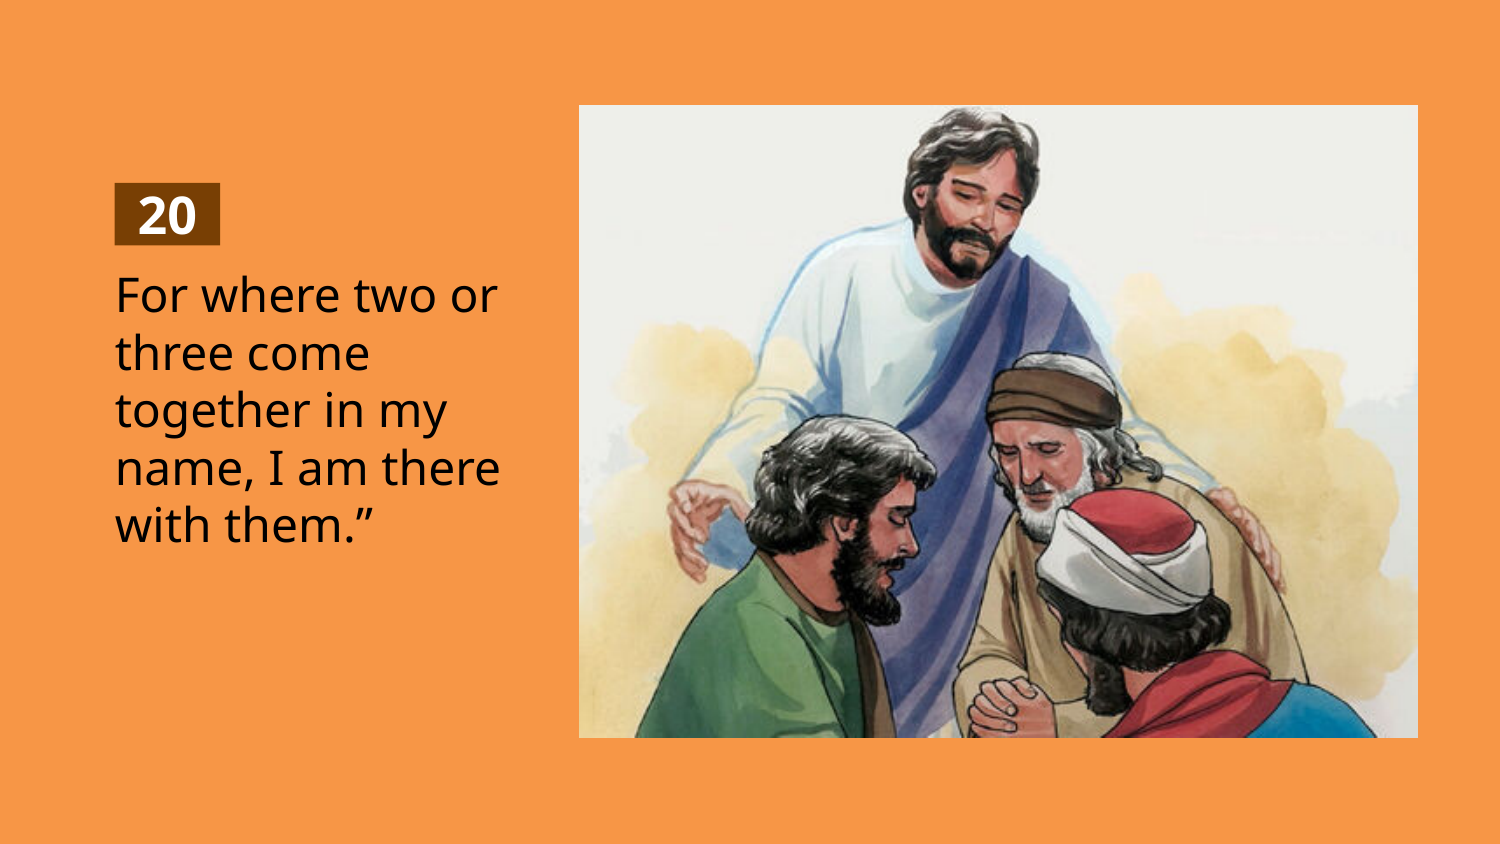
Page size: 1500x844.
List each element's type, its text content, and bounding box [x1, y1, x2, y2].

text_box For where two or three come together in my name, I am there with them.” [114, 264, 522, 553]
picture [579, 105, 1418, 739]
text_box 20 [114, 182, 221, 246]
